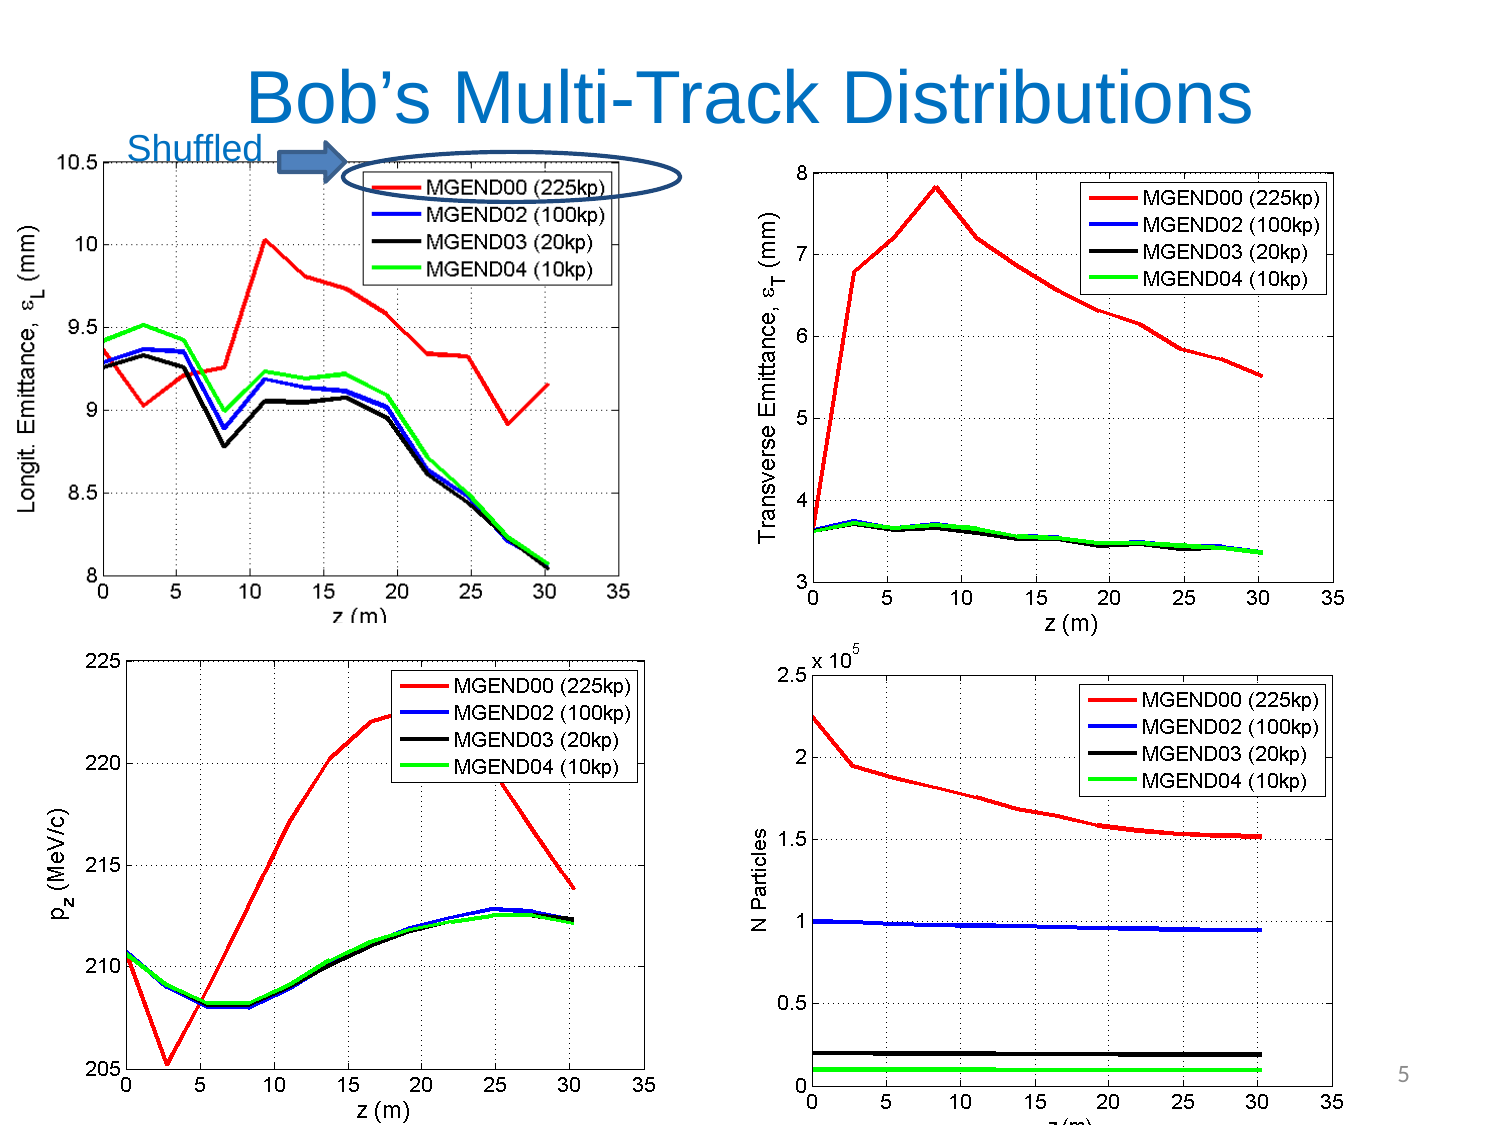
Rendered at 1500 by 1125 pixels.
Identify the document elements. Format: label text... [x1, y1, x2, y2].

slide_number 5 [1399, 1042, 1425, 1103]
picture [4, 124, 707, 1125]
picture [724, 135, 1397, 1125]
text_box Shuffled [111, 116, 279, 122]
text_box Bob’s Multi-Track Distributions [74, 0, 1425, 188]
